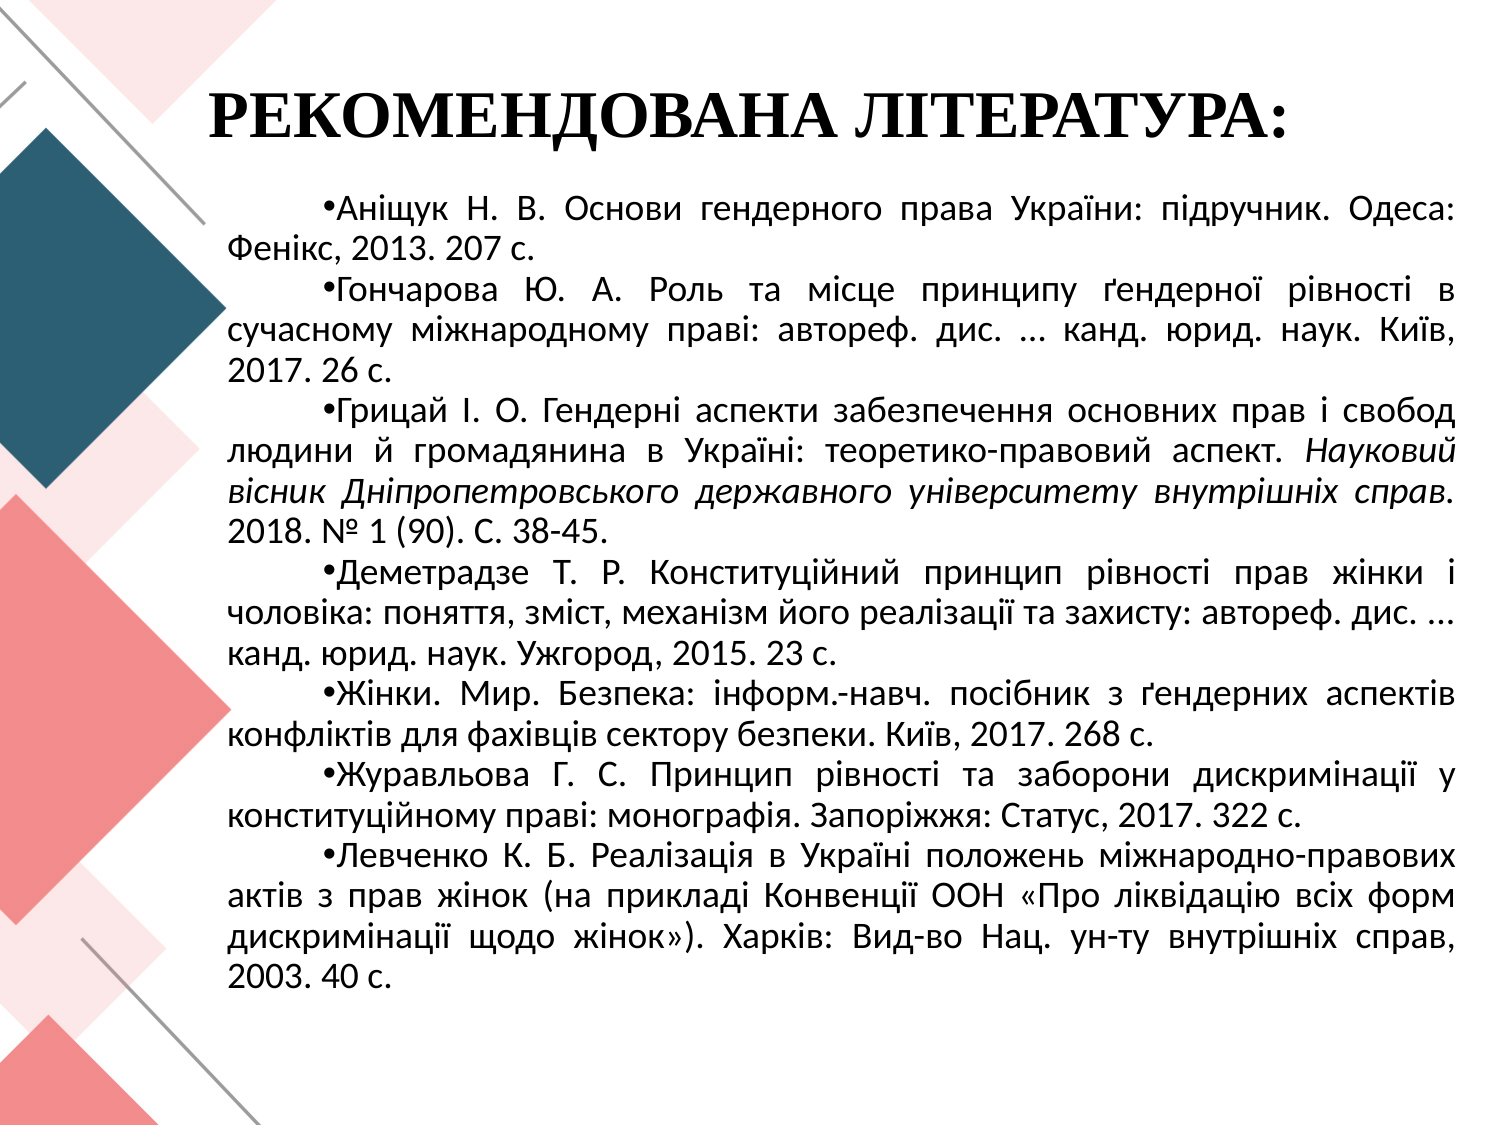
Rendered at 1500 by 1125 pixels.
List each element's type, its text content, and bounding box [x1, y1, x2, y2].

list Аніщук Н. В. Основи гендерного права України: підручник. Одеса: Фенікс, 2013. 207 с. Гончарова Ю. А. Роль та місце принципу ґендерної рівності в сучасному міжнародному праві: автореф. дис. … канд. юрид. наук. Київ, 2017. 26 с. Грицай І. О. Гендерні аспекти забезпечення основних прав і свобод людини й громадянина в Україні: теоретико-правовий аспект. Науковий вісник Дніпропетровського державного університету внутрішніх справ. 2018. № 1 (90). С. 38-45. Деметрадзе Т. Р. Конституційний принцип рівності прав жінки і чоловіка: поняття, зміст, механізм його реалізації та захисту: автореф. дис. ... канд. юрид. наук. Ужгород, 2015. 23 с. Жінки. Мир. Безпека: інформ.-навч. посібник з ґендерних аспектів конфліктів для фахівців сектору безпеки. Київ, 2017. 268 с. Журавльова Г. С. Принцип рівності та заборони дискримінації у конституційному праві: монографія. Запоріжжя: Статус, 2017. 322 с. Левченко К. Б. Реалізація в Україні положень міжнародно-правових актів з прав жінок (на прикладі Конвенції ООН «Про ліквідацію всіх форм дискримінації щодо жінок»). Харків: Вид-во Нац. ун-ту внутрішніх справ, 2003. 40 с. [174, 180, 1472, 1094]
title РЕКОМЕНДОВАНА ЛІТЕРАТУРА: [103, 59, 1397, 172]
picture [0, 0, 1500, 1125]
